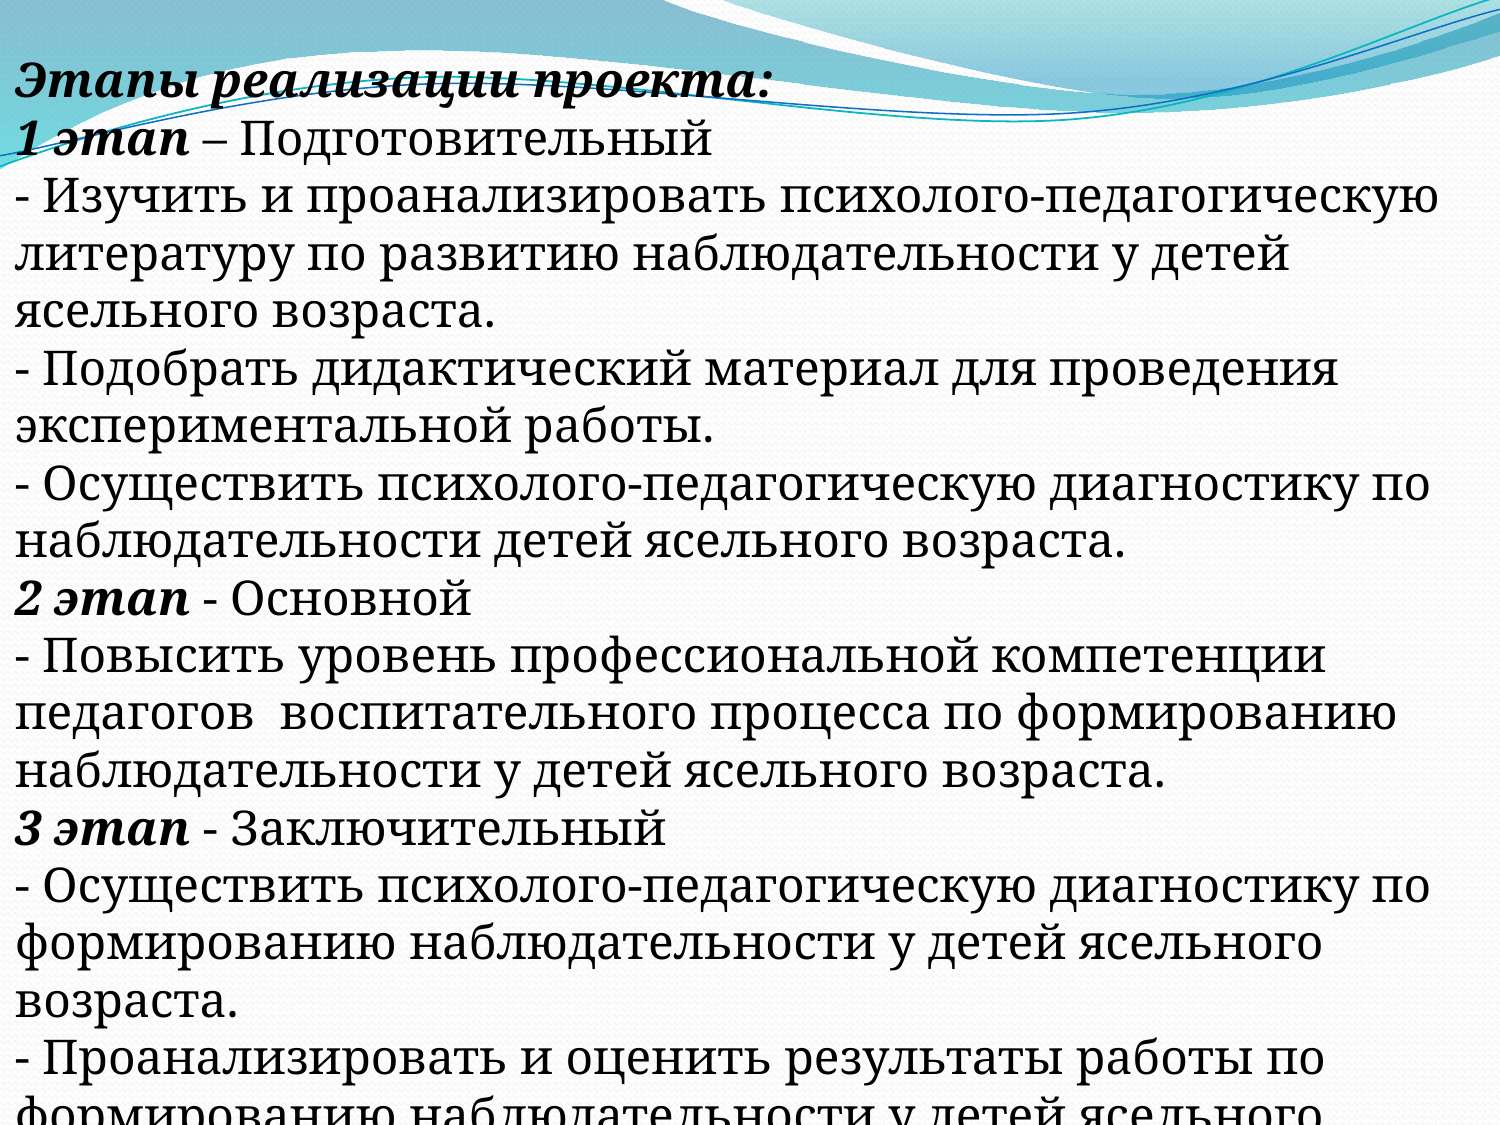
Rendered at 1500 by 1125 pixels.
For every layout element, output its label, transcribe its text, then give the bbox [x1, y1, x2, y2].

text_box Этапы реализации проекта: 1 этап – Подготовительный - Изучить и проанализировать психолого-педагогическую литературу по развитию наблюдательности у детей ясельного возраста. - Подобрать дидактический материал для проведения экспериментальной работы. - Осуществить психолого-педагогическую диагностику по наблюдательности детей ясельного возраста. 2 этап - Основной - Повысить уровень профессиональной компетенции педагогов воспитательного процесса по формированию наблюдательности у детей ясельного возраста. 3 этап - Заключительный - Осуществить психолого-педагогическую диагностику по формированию наблюдательности у детей ясельного возраста. - Проанализировать и оценить результаты работы по формированию наблюдательности у детей ясельного возраста. [0, 42, 1500, 1125]
